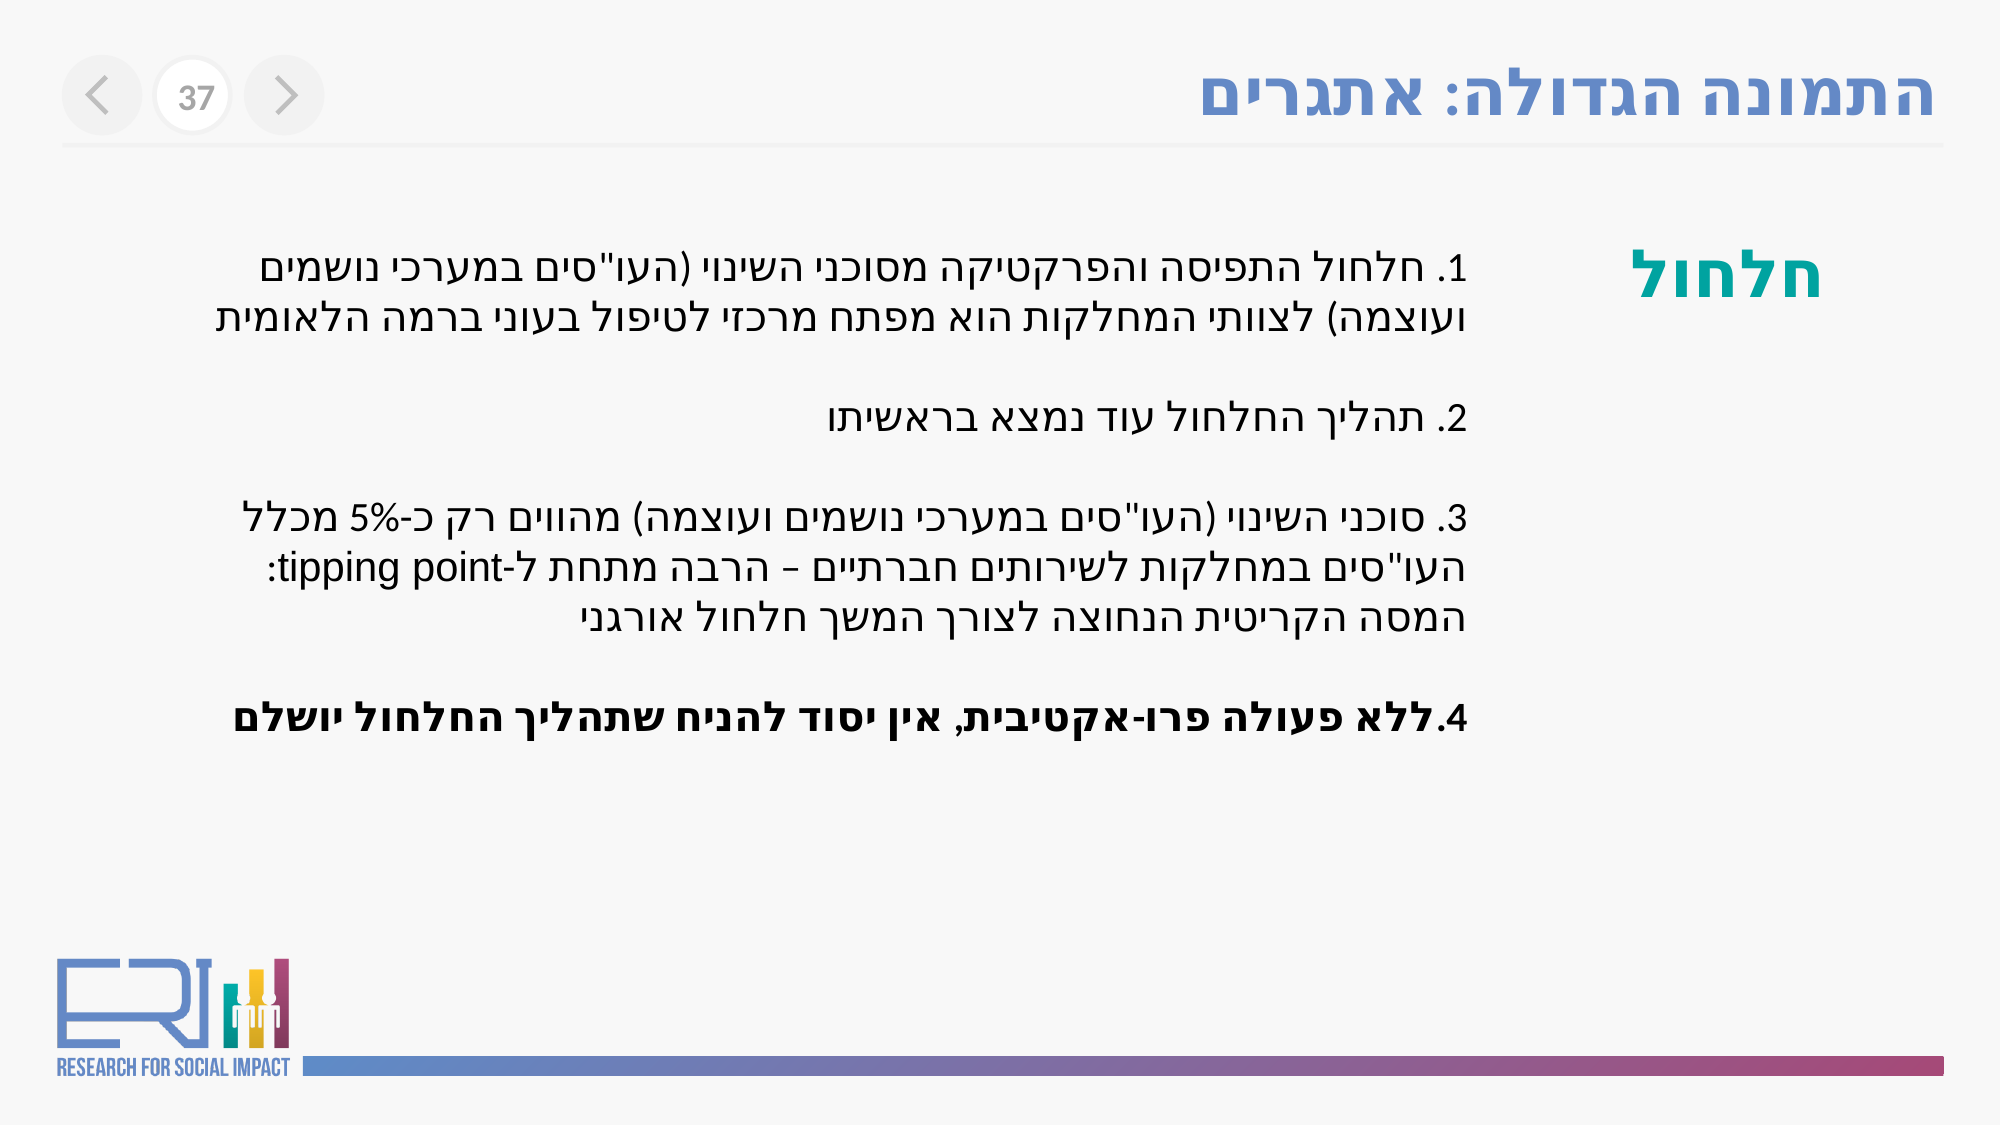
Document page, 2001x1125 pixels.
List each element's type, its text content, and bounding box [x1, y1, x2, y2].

text_box חלחול [1507, 223, 1949, 318]
picture [34, 938, 313, 1096]
text_box התמונה הגדולה: אתגרים [377, 41, 1954, 137]
text_box 1. חלחול התפיסה והפרקטיקה מסוכני השינוי (העו"סים במערכי נושמים ועוצמה) לצוותי המחלקות הוא מפתח מרכזי לטיפול בעוני ברמה הלאומית 2. תהליך החלחול עוד נמצא בראשיתו 3. סוכני השינוי (העו"סים במערכי נושמים ועוצמה) מהווים רק כ-5% מכלל העו"סים במחלקות לשירותים חברתיים – הרבה מתחת ל-tipping point: המסה הקריטית הנחוצה לצורך המשך חלחול אורגני 4.ללא פעולה פרו-אקטיבית, אין יסוד להניח שתהליך החלחול יושלם [138, 232, 1483, 748]
text_box 37 [159, 65, 231, 126]
